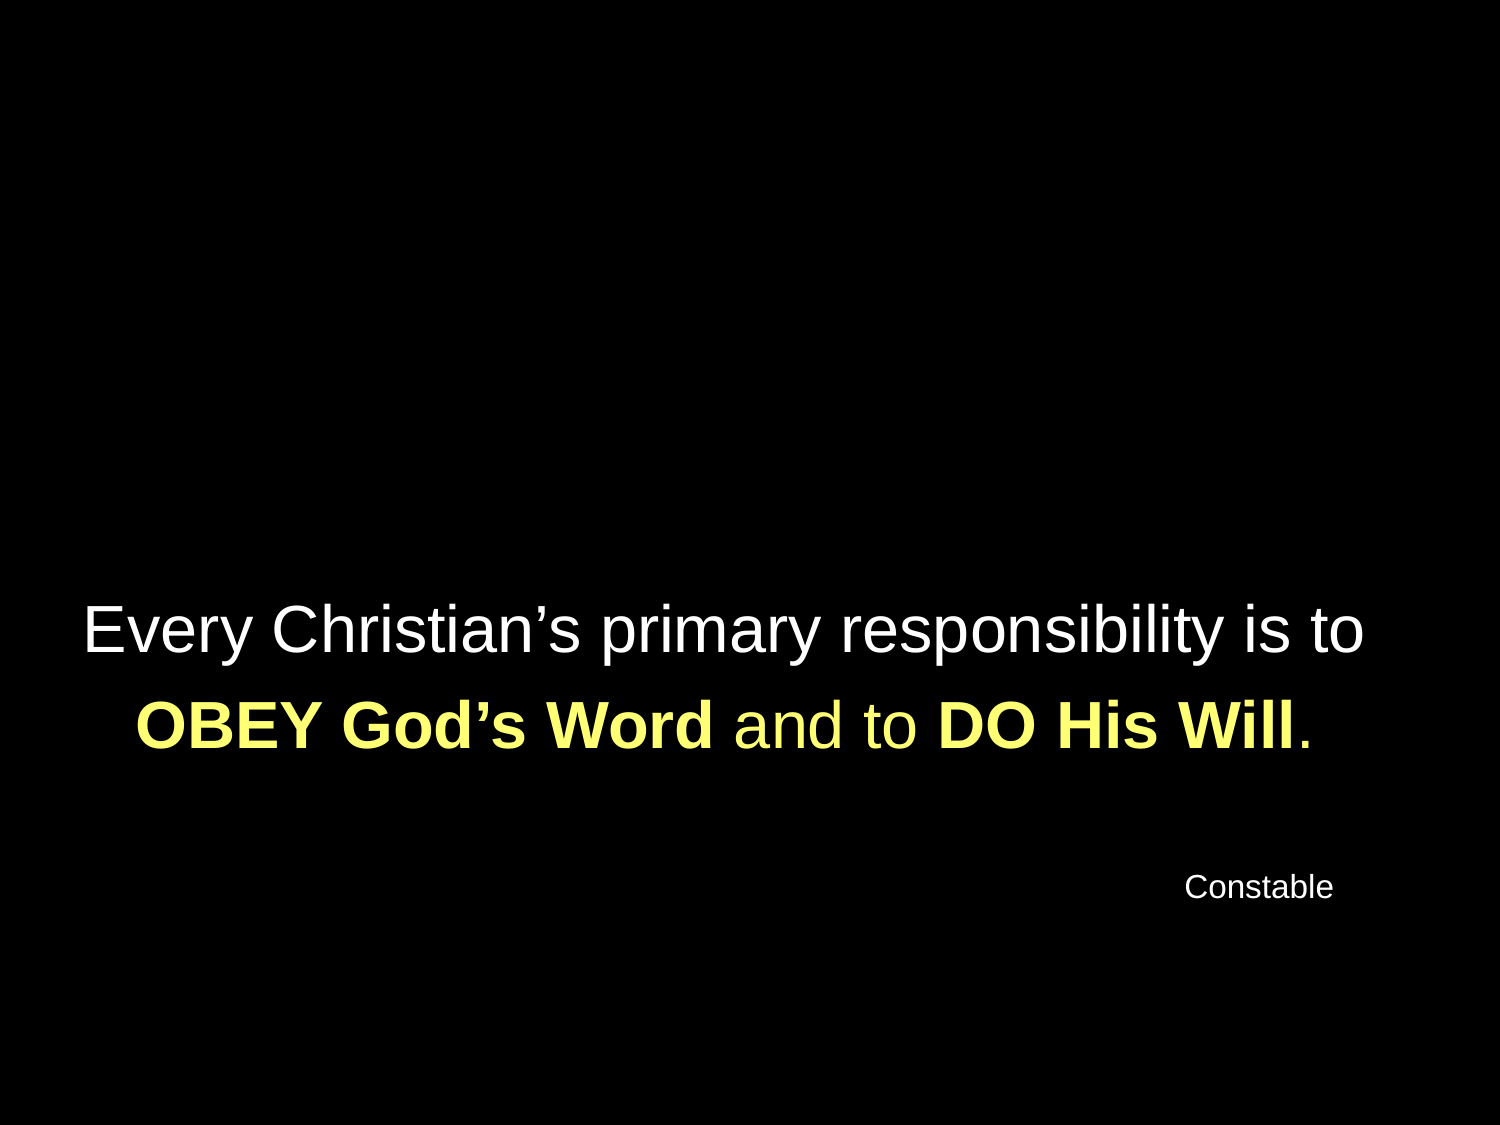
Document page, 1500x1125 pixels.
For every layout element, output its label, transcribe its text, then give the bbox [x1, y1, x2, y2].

subtitle Every Christian’s primary responsibility is to OBEY God’s Word and to DO His Will. Constable [62, 562, 1407, 975]
